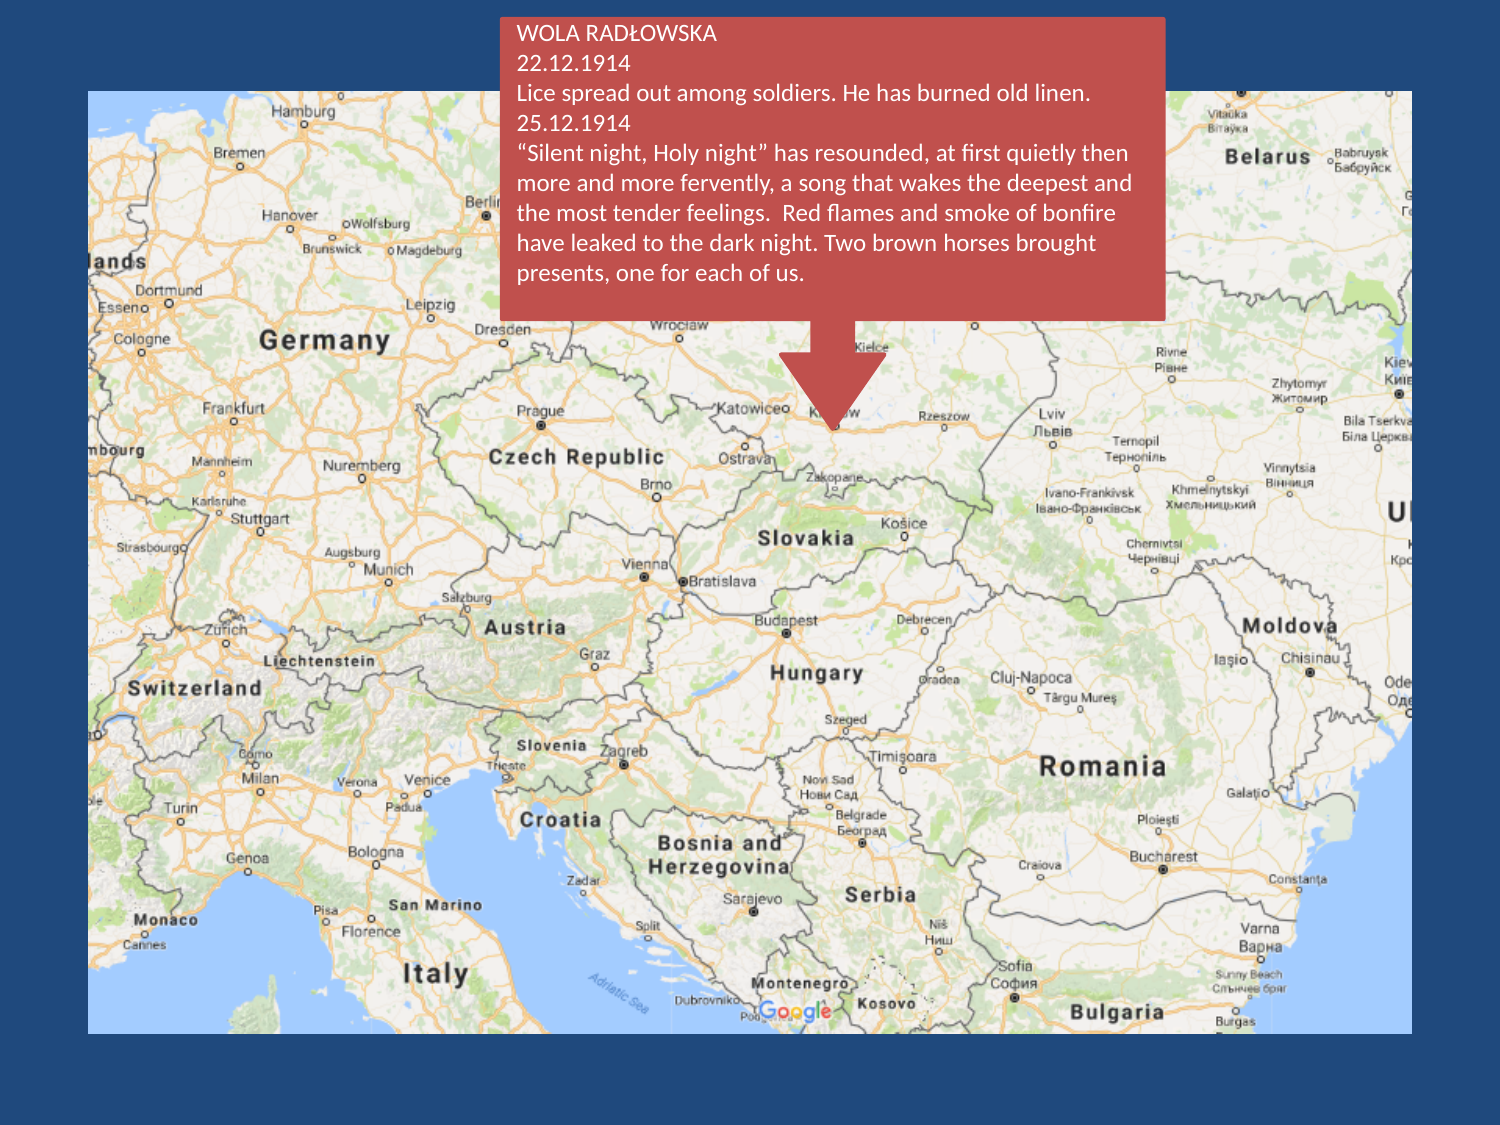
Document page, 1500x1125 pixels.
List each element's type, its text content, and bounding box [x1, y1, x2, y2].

picture [87, 91, 1412, 1034]
text_box WOLA RADŁOWSKA 22.12.1914 Lice spread out among soldiers. He has burned old linen. 25.12.1914 “Silent night, Holy night” has resounded, at first quietly then more and more fervently, a song that wakes the deepest and the most tender feelings. Red flames and smoke of bonfire have leaked to the dark night. Two brown horses brought presents, one for each of us. [499, 16, 1166, 89]
